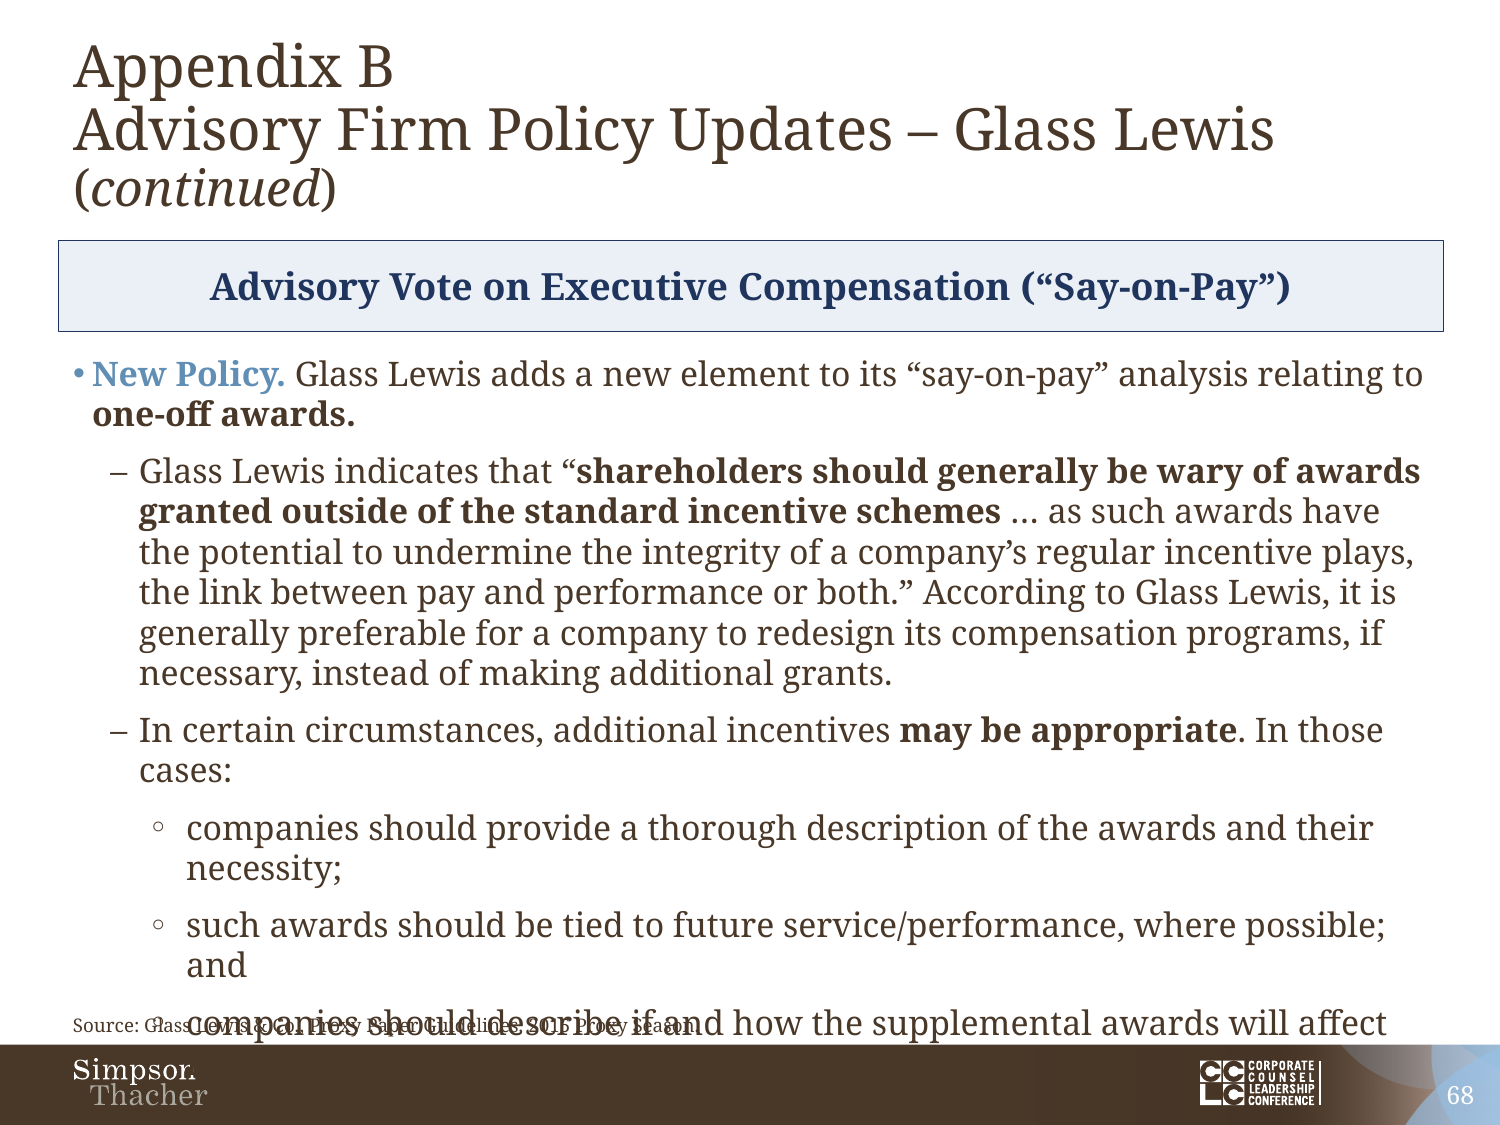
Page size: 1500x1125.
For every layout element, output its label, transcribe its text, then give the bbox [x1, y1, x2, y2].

list New Policy. Glass Lewis adds a new element to its “say-on-pay” analysis relating to one-off awards. Glass Lewis indicates that “shareholders should generally be wary of awards granted outside of the standard incentive schemes … as such awards have the potential to undermine the integrity of a company’s regular incentive plays, the link between pay and performance or both.” According to Glass Lewis, it is generally preferable for a company to redesign its compensation programs, if necessary, instead of making additional grants. In certain circumstances, additional incentives may be appropriate. In those cases: companies should provide a thorough description of the awards and their necessity; such awards should be tied to future service/performance, where possible; and companies should describe if and how the supplemental awards will affect regular compensation arrangements. [58, 345, 1443, 990]
slide_number 68 [1431, 1072, 1500, 1125]
picture [0, 1045, 1500, 1125]
list Advisory Vote on Executive Compensation (“Say-on-Pay”) [58, 239, 1444, 332]
text_box Source: Glass Lewis & Co., Proxy Paper Guidelines, 2015 Proxy Season. [58, 965, 1425, 1044]
title Appendix B Advisory Firm Policy Updates – Glass Lewis (continued) [58, 29, 1443, 184]
